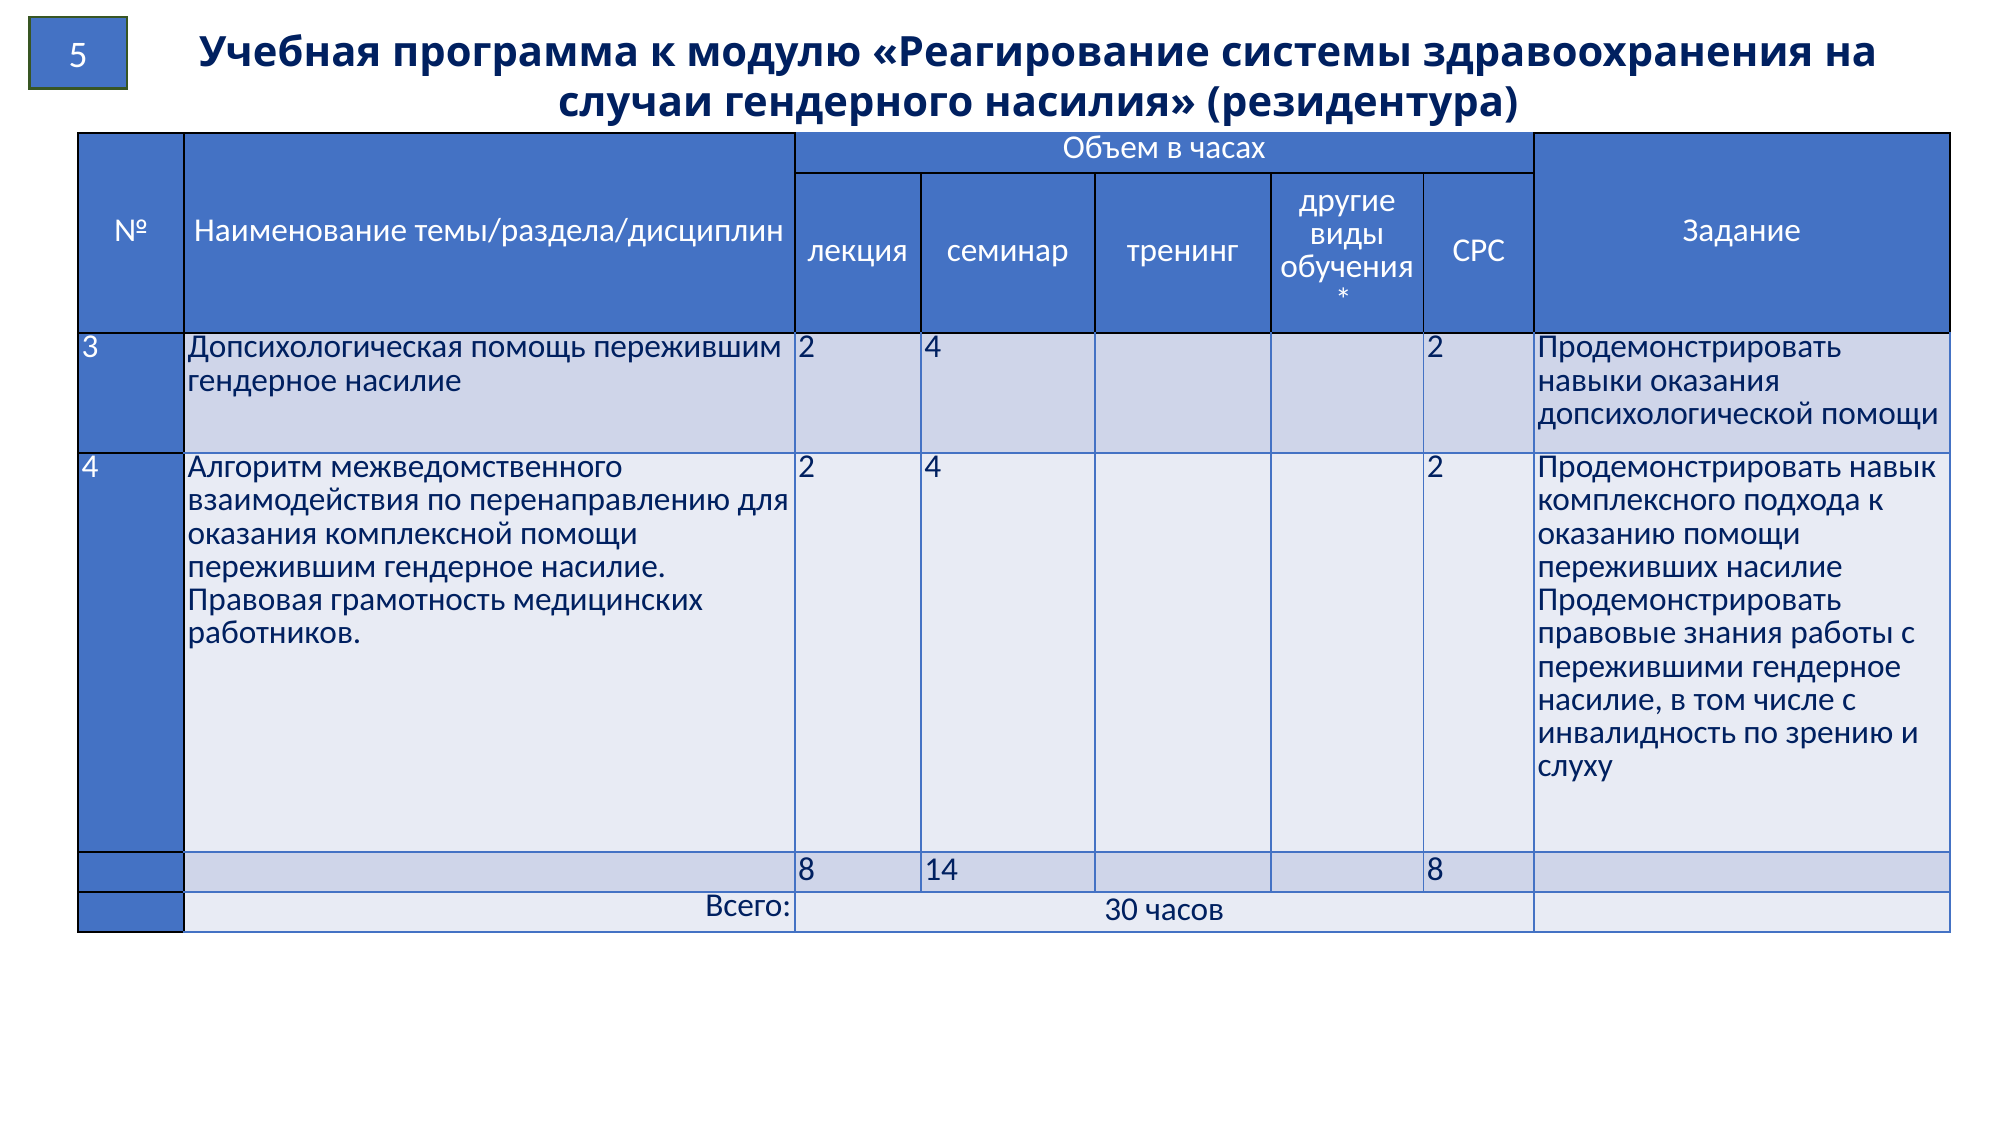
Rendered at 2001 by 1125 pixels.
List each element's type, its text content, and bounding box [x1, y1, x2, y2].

table_cell 2 [1424, 454, 1533, 851]
table_cell [1096, 853, 1270, 891]
table_cell [1535, 893, 1949, 931]
table_cell тренинг [1096, 174, 1270, 332]
table_cell 3 [79, 334, 183, 452]
table_cell лекция [796, 174, 920, 332]
table_cell 2 [796, 454, 920, 851]
table_header Задание [1535, 134, 1949, 332]
table_cell 4 [79, 454, 183, 851]
table_cell 8 [796, 853, 920, 891]
table_header № [79, 134, 183, 332]
table_cell 4 [922, 454, 1094, 851]
table_cell Продемонстрировать навык комплексного подхода к оказанию помощи переживших насилие Продемонстрировать правовые знания работы с пережившими гендерное насилие, в том числе с инвалидность по зрению и слуху [1535, 454, 1949, 851]
table_cell семинар [922, 174, 1094, 332]
table_cell Продемонстрировать навыки оказания допсихологической помощи [1535, 334, 1949, 452]
table_cell Алгоритм межведомственного взаимодействия по перенаправлению для оказания комплексной помощи пережившим гендерное насилие. Правовая грамотность медицинских работников. [185, 454, 794, 851]
table_header Объем в часах [796, 134, 1533, 172]
table_cell [185, 853, 794, 891]
table_cell [79, 853, 183, 891]
text_box Учебная программа к модулю «Реагирование системы здравоохранения на случаи гендерного насилия» (резидентура) [126, 16, 1950, 132]
table_cell 8 [1424, 853, 1533, 891]
table_cell [1096, 454, 1270, 851]
table_cell [79, 893, 183, 931]
table_cell Всего: [185, 893, 794, 931]
table_cell 14 [922, 853, 1094, 891]
table_cell [1272, 334, 1423, 452]
table_cell 4 [922, 334, 1094, 452]
table_cell [1096, 334, 1270, 452]
table_header Наименование темы/раздела/дисциплин [185, 134, 794, 332]
table_cell [1535, 853, 1949, 891]
table_cell Допсихологическая помощь пережившим гендерное насилие [185, 334, 794, 452]
text_box 5 [28, 16, 128, 90]
table_cell [1272, 454, 1423, 851]
table_cell 2 [796, 334, 920, 452]
table_cell 30 часов [796, 893, 1533, 931]
table_cell [1272, 853, 1423, 891]
table_cell СРС [1424, 174, 1533, 332]
table_cell 2 [1424, 334, 1533, 452]
table_cell другие виды обучения* [1272, 174, 1423, 332]
